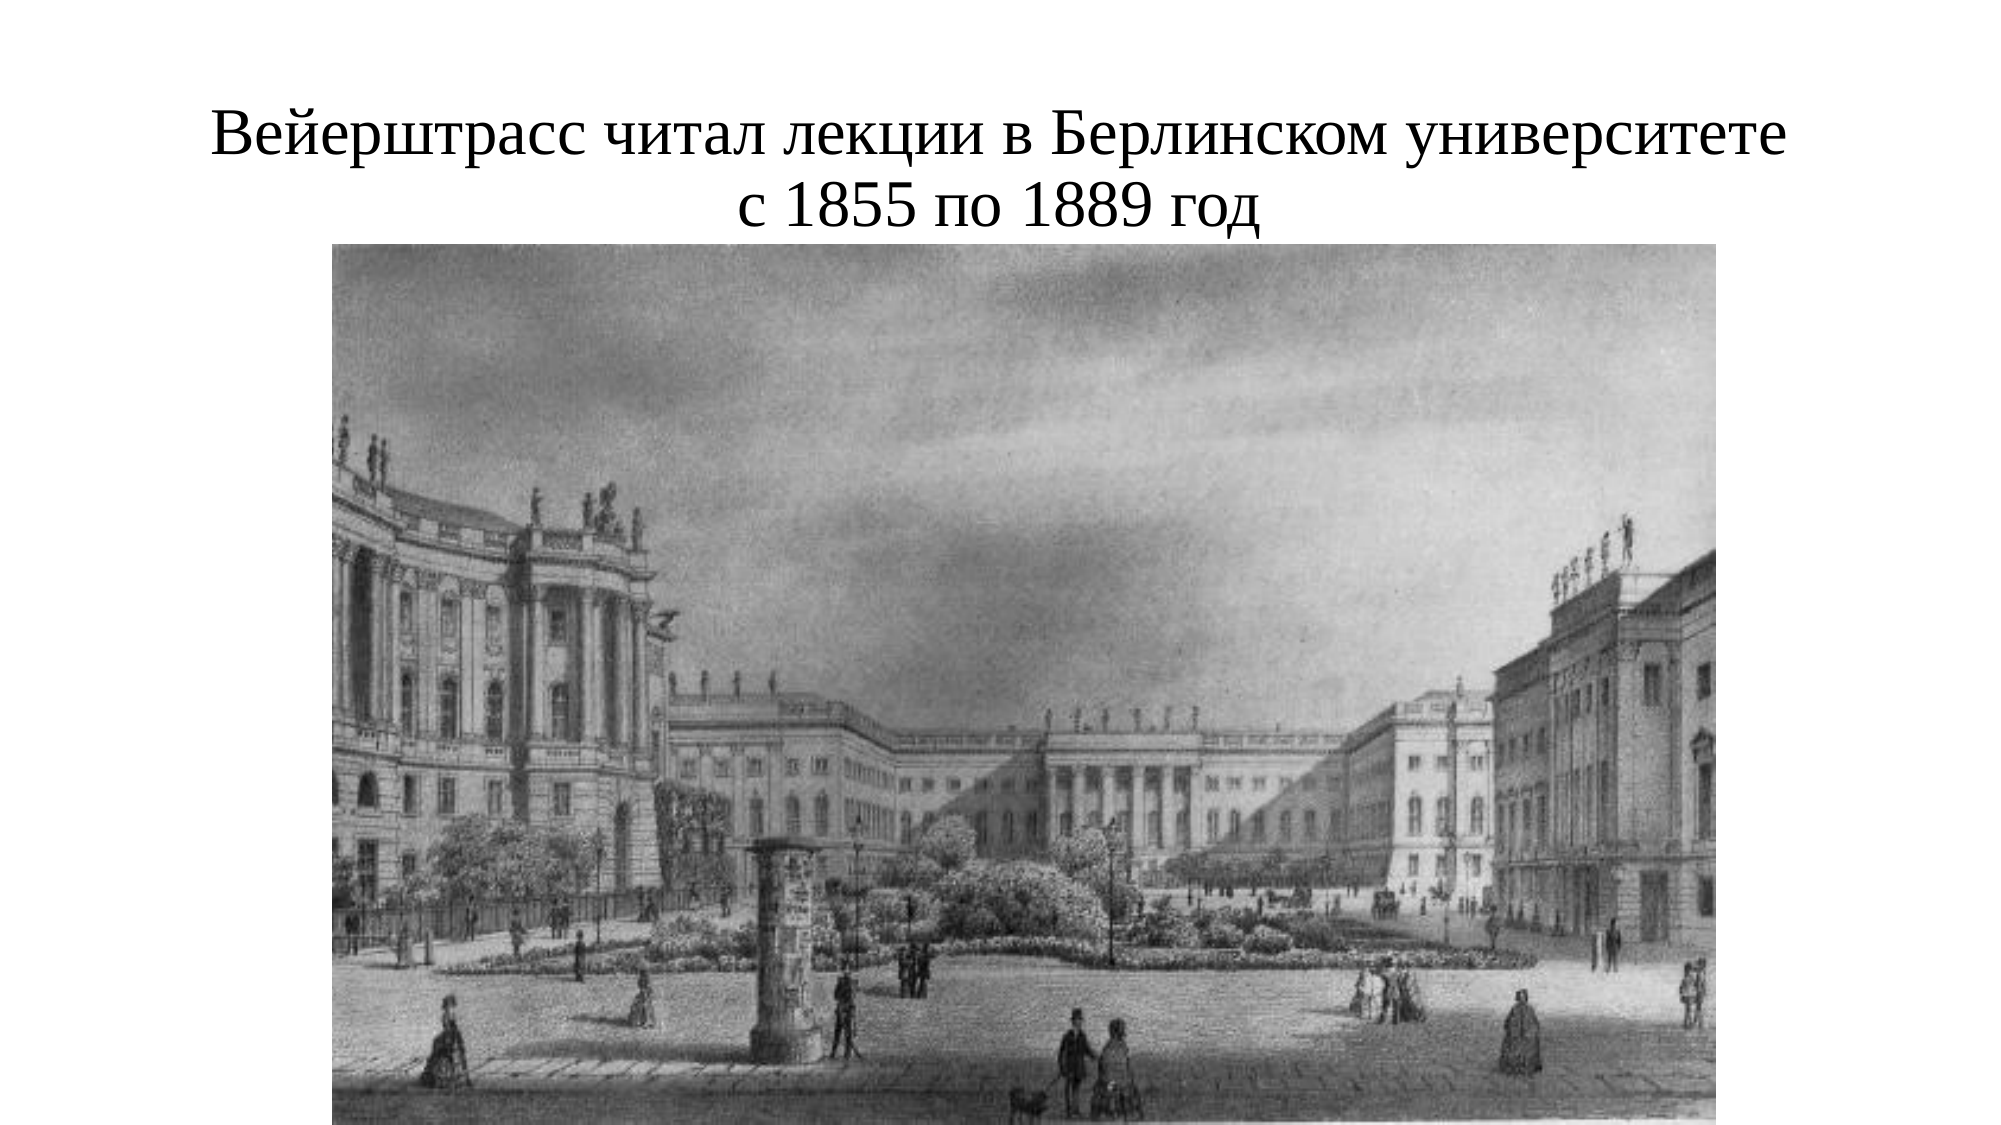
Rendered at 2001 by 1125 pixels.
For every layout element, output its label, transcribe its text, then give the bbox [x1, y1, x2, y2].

title Вейерштрасс читал лекции в Берлинском университете с 1855 по 1889 год [137, 59, 1863, 278]
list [332, 244, 1715, 1125]
